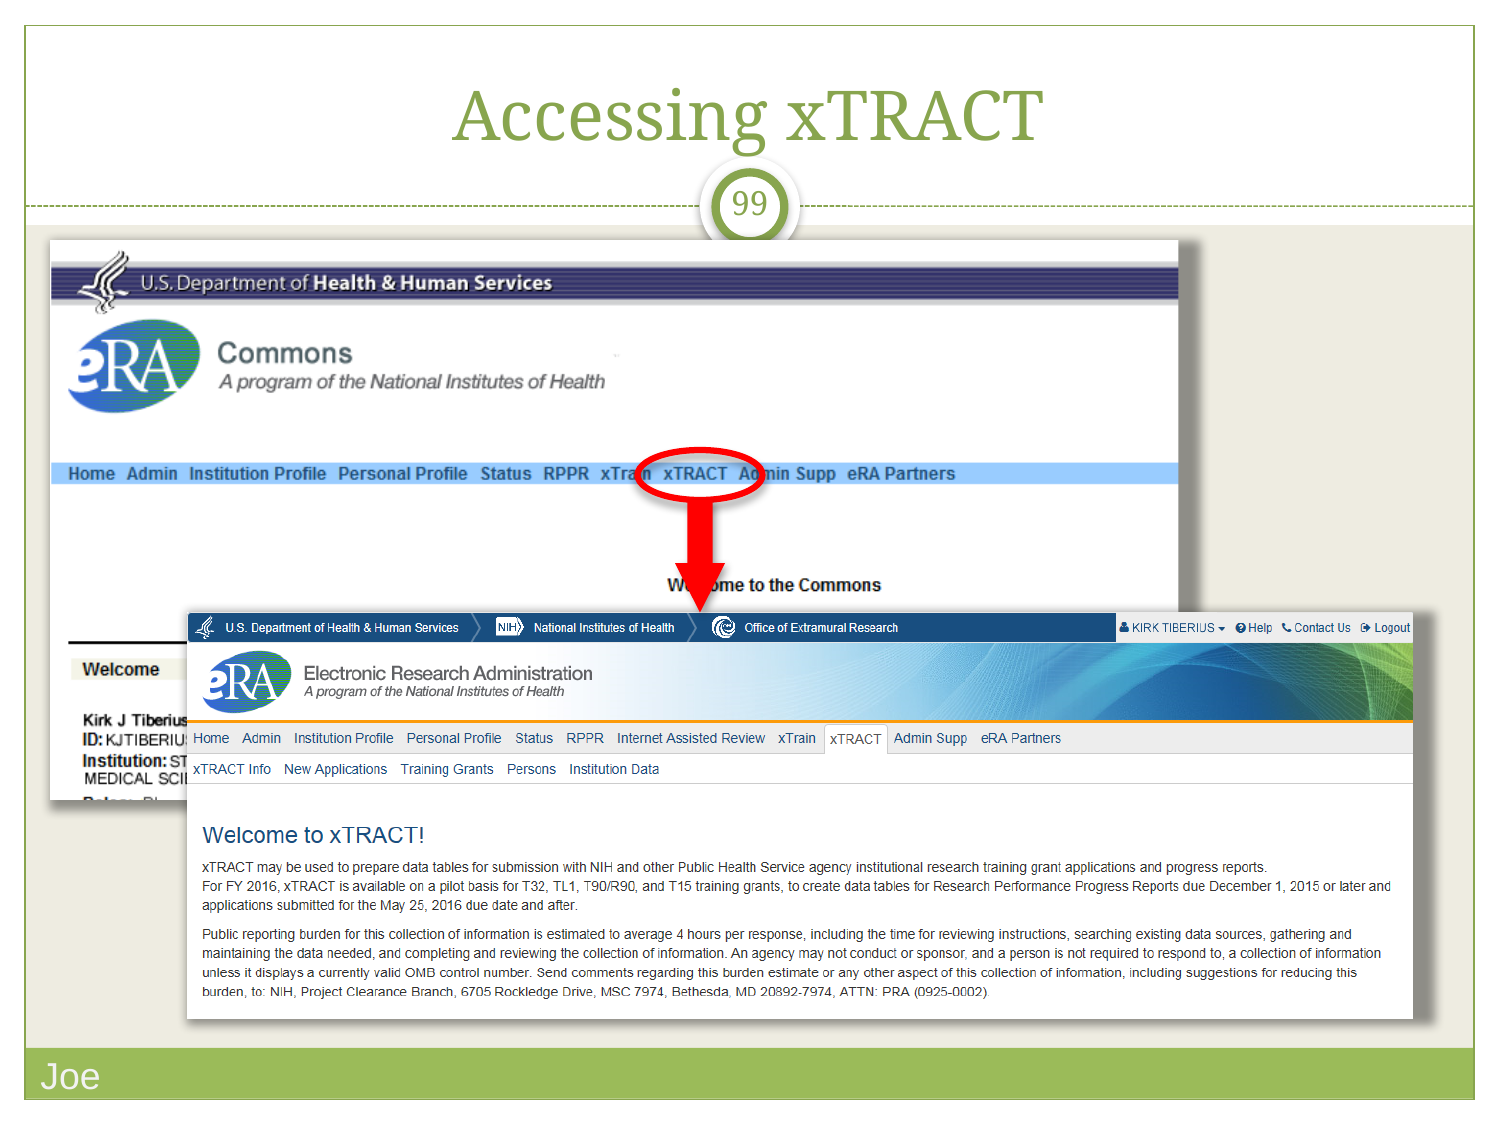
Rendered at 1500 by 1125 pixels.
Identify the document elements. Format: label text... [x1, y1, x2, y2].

picture [187, 612, 1413, 1019]
text_box Joe [25, 1045, 116, 1105]
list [49, 240, 1179, 800]
title Accessing xTRACT [49, 37, 1450, 162]
slide_number 99 [712, 168, 788, 234]
